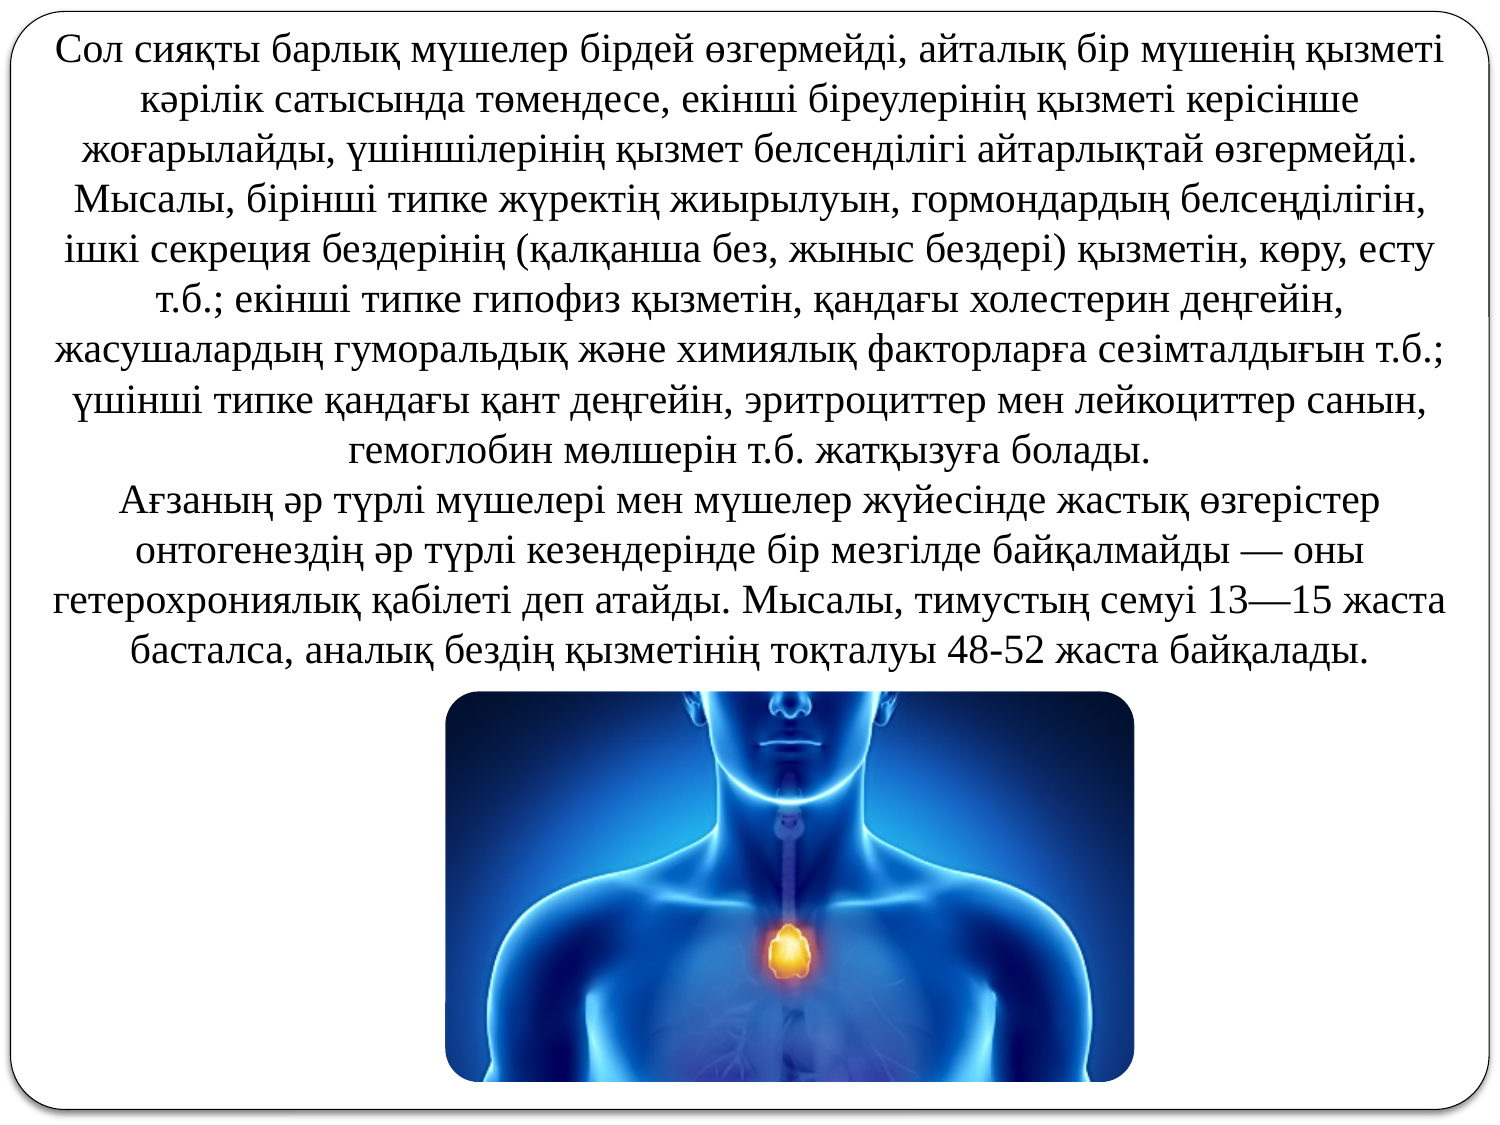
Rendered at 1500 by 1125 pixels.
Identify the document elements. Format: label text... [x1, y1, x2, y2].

text_box Сол сияқты барлық мүшелер бірдей өзгермейді, айталық бір мүшенің қызметі кәрілік сатысында төмендесе, екінші біреулерінің қызметі керісінше жоғарылайды, үшіншілерінің қызмет белсенділігі айтарлықтай өзгермейді. Мысалы, бірінші типке жүректің жиырылуын, гормондардың белсеңділігін, ішкі секреция бездерінің (қалқанша без, жыныс бездері) қызметін, көру, есту т.б.; екінші типке гипофиз қызметін, қандағы холестерин деңгейін, жасушалардың гуморальдық және химиялық факторларға сезімталдығын т.б.; үшінші типке қандағы қант деңгейін, эритроциттер мен лейкоциттер санын, гемоглобин мөлшерін т.б. жатқызуға болады. Ағзаның әр түрлі мүшелері мен мүшелер жүйесінде жастық өзгерістер онтогенездің әр түрлі кезендерінде бір мезгілде байқалмайды — оны гетерохрониялық қабілеті деп атайды. Мысалы, тимустың семуі 13—15 жаста басталса, аналық бездің қызметінің тоқталуы 48-52 жаста байқалады. [35, 13, 1465, 679]
picture [445, 691, 1135, 1083]
